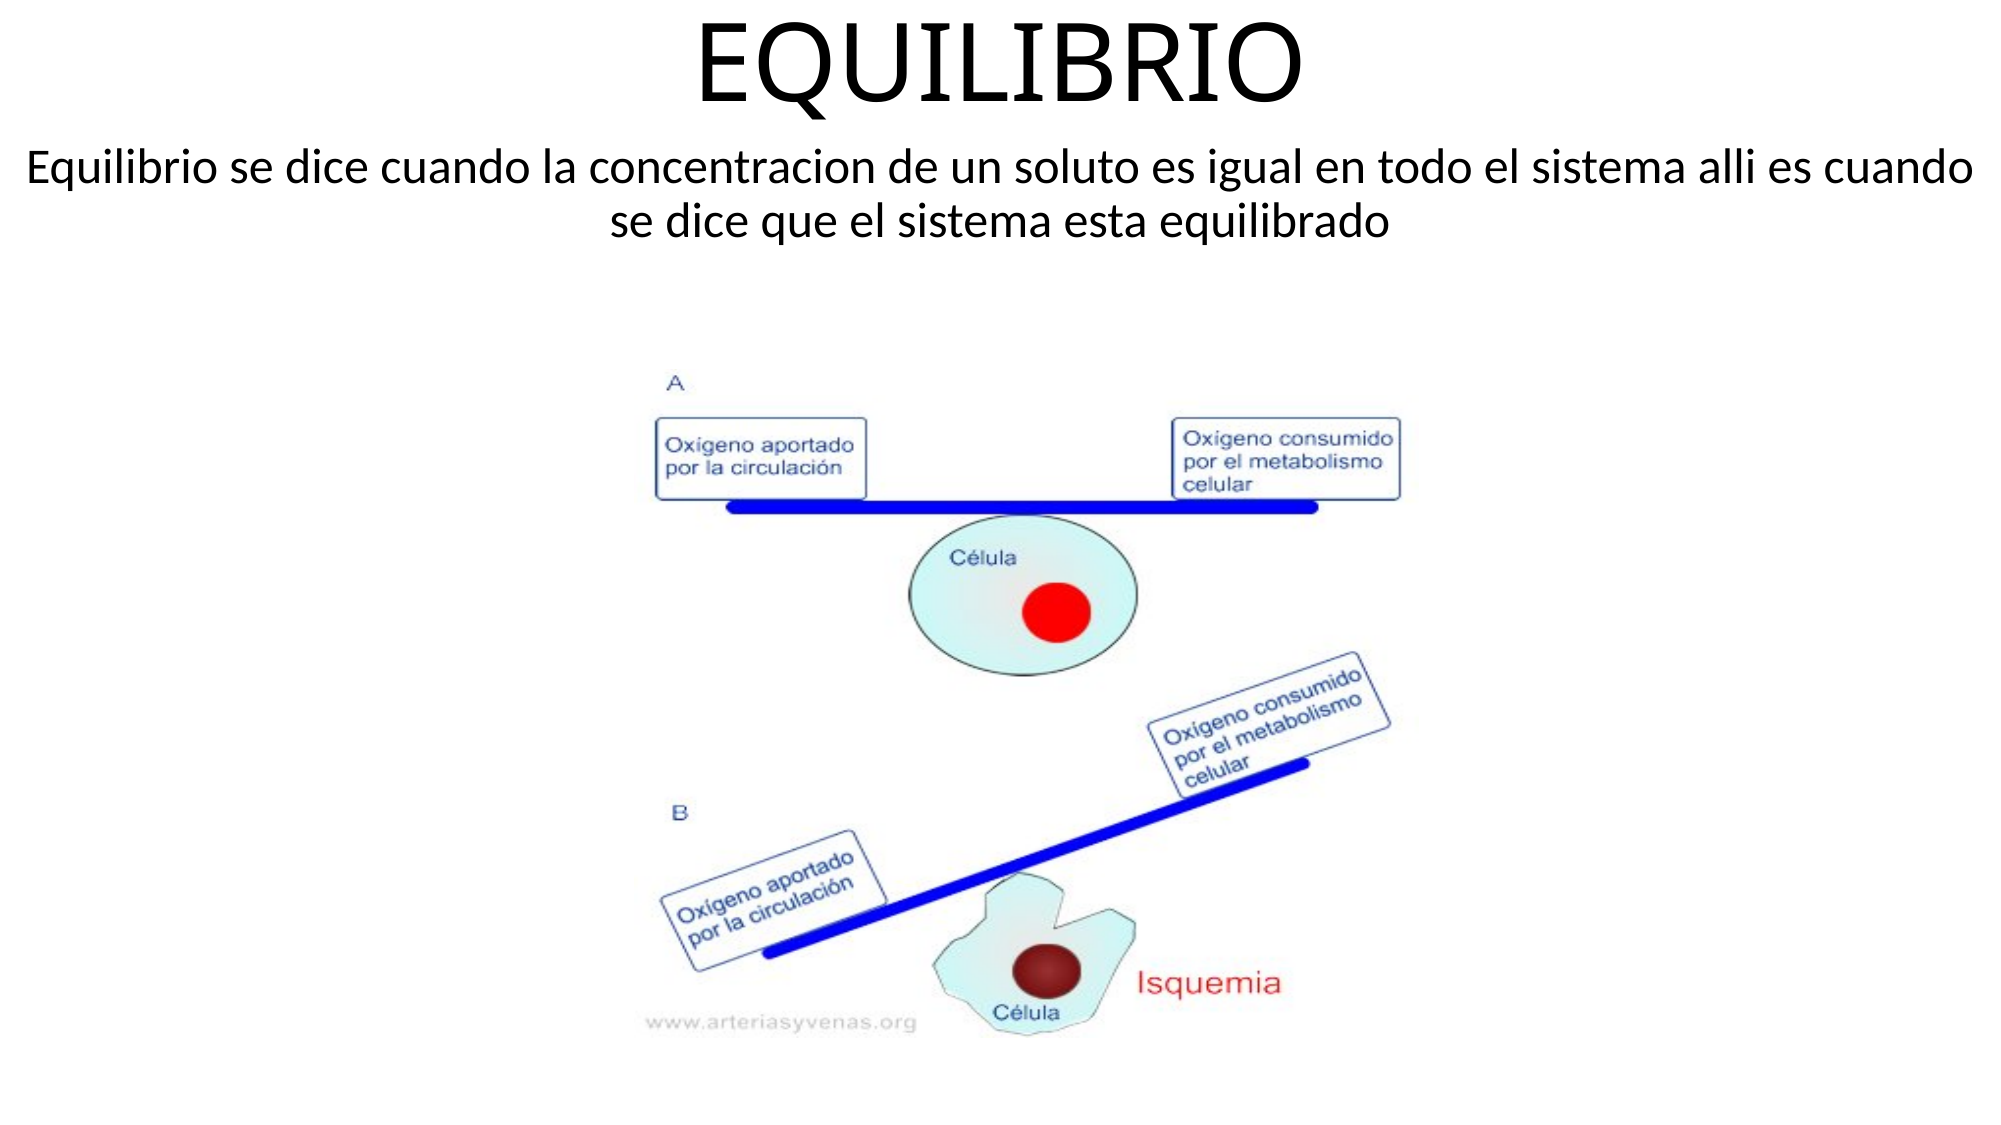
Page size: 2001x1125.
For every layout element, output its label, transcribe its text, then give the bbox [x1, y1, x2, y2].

subtitle Equilibrio se dice cuando la concentracion de un soluto es igual en todo el sistema alli es cuando se dice que el sistema esta equilibrado [0, 132, 2000, 474]
title EQUILIBRIO [0, 0, 2000, 132]
picture [633, 369, 1419, 1038]
